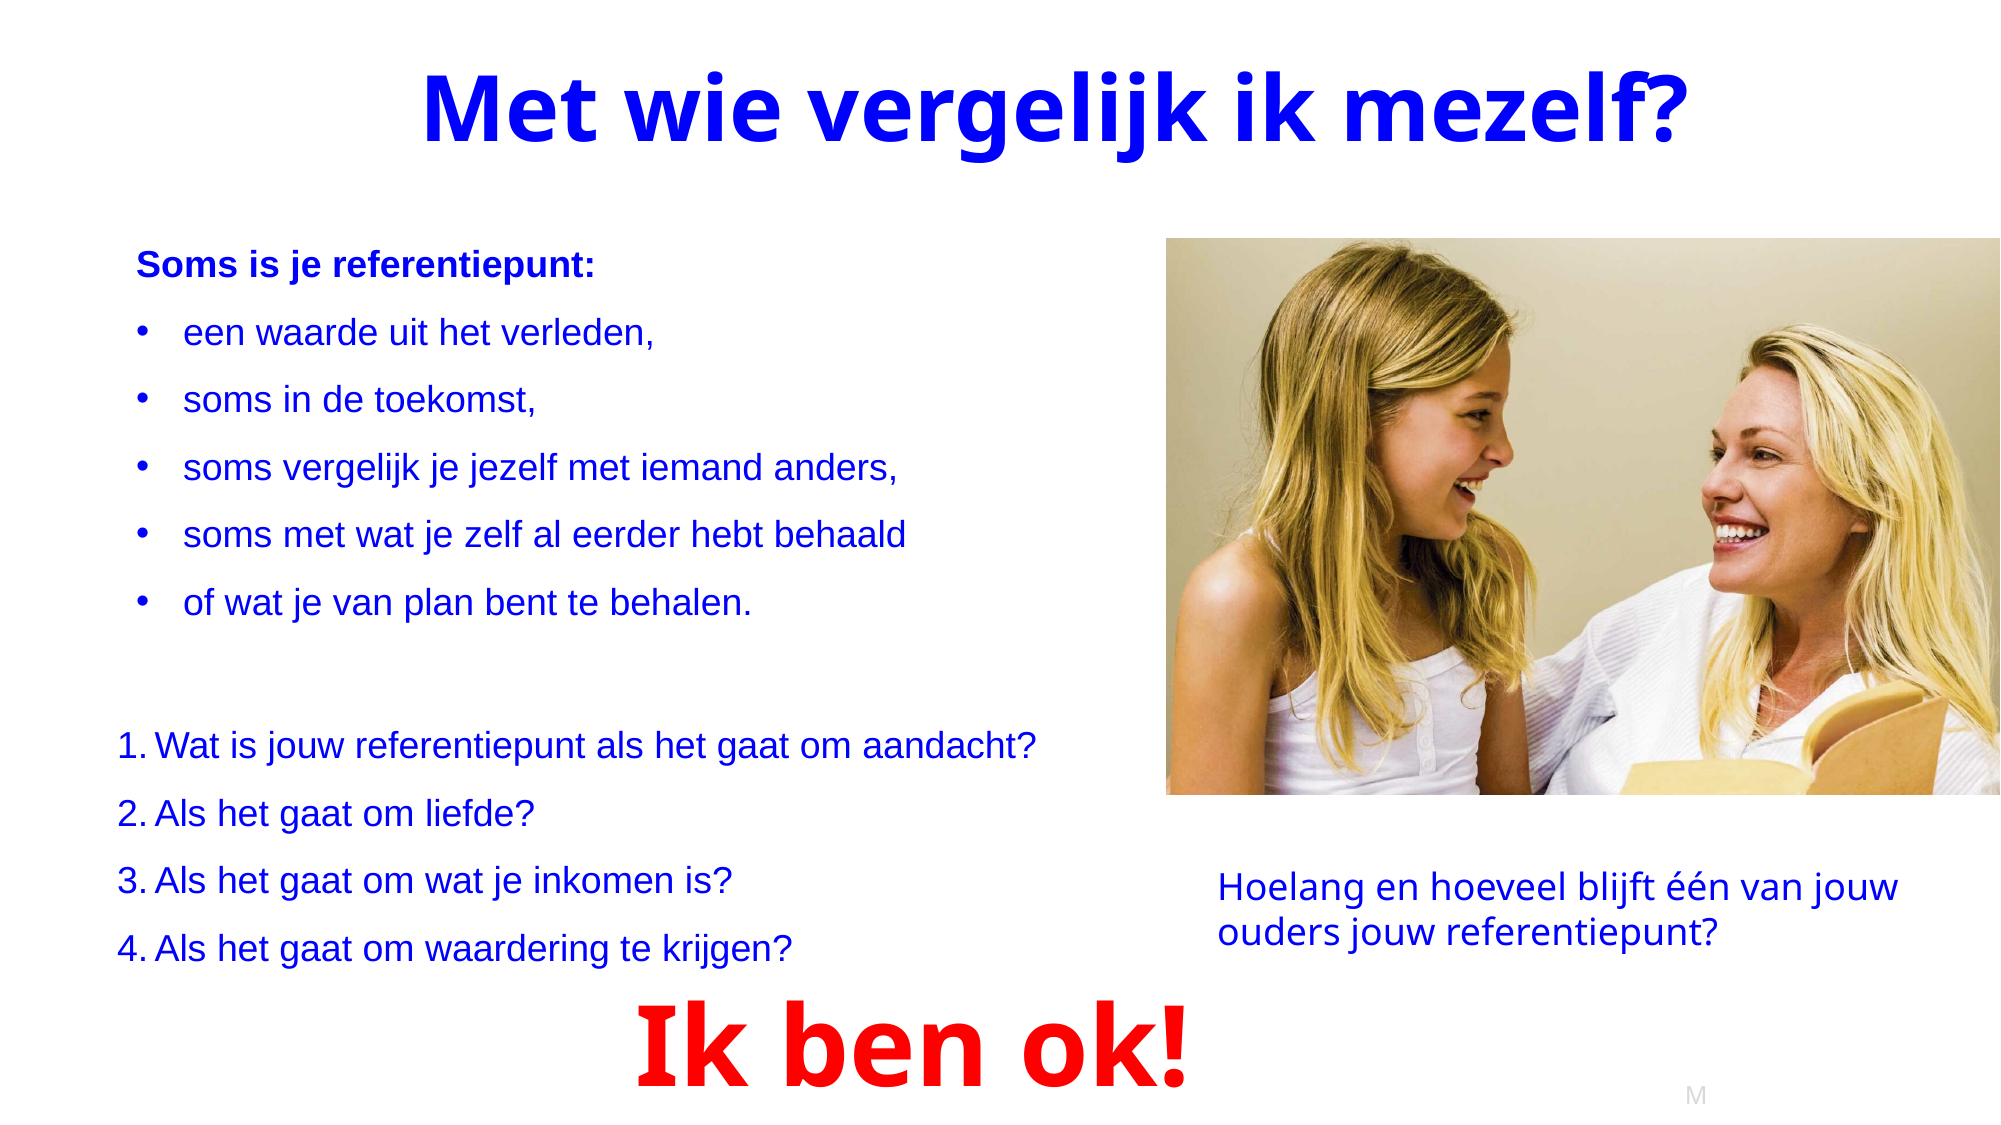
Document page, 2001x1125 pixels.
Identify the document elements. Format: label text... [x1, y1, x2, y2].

text_box Hoelang en hoeveel blijft één van jouw ouders jouw referentiepunt? [1202, 855, 1924, 961]
text_box Met wie vergelijk ik mezelf? [404, 42, 1706, 168]
text_box M [1669, 1072, 1723, 1118]
text_box Soms is je referentiepunt: een waarde uit het verleden, soms in de toekomst, soms vergelijk je jezelf met iemand anders, soms met wat je zelf al eerder hebt behaald of wat je van plan bent te behalen. [121, 210, 1000, 656]
text_box Wat is jouw referentiepunt als het gaat om aandacht? Als het gaat om liefde? Als het gaat om wat je inkomen is? Als het gaat om waardering te krijgen? [102, 666, 1350, 976]
text_box Ik ben ok! [620, 966, 1207, 1117]
picture [1165, 237, 2000, 796]
